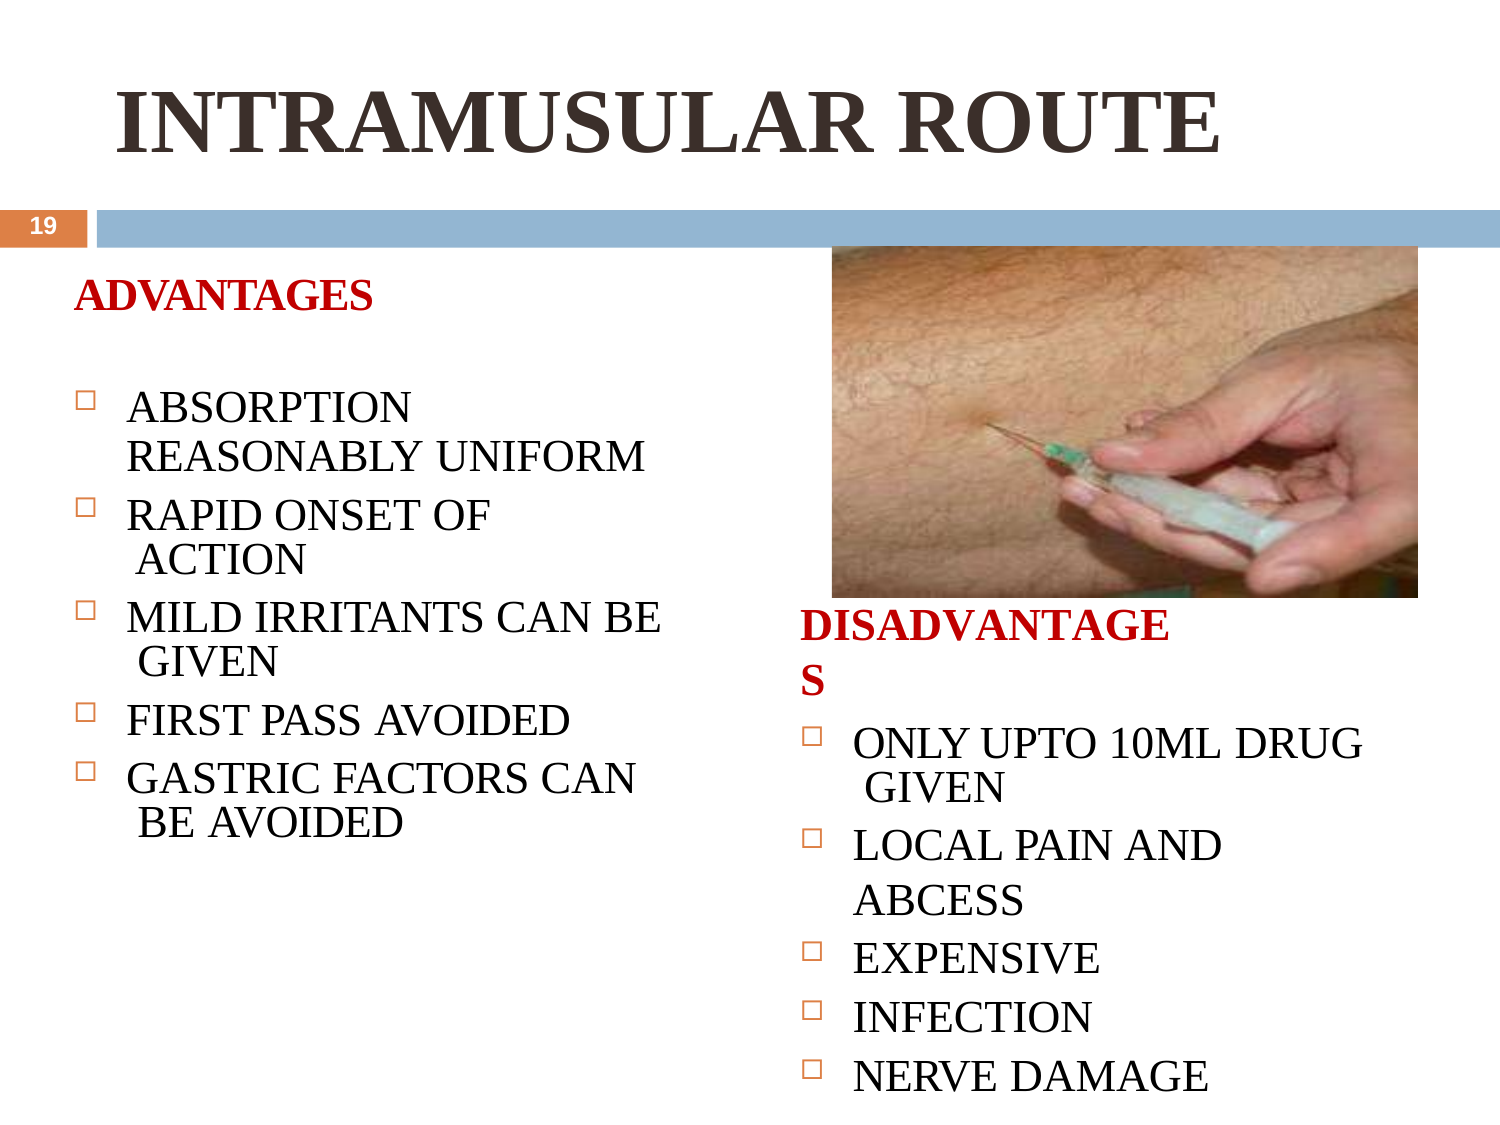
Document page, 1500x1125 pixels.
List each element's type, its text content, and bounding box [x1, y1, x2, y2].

text_box 19 [27, 207, 60, 240]
title INTRAMUSULAR ROUTE [112, 58, 1226, 249]
text_box ONLY UPTO 10ML DRUG GIVEN LOCAL PAIN AND ABCESS EXPENSIVE INFECTION NERVE DAMAGE [798, 710, 1411, 1101]
text_box ADVANTAGES [71, 262, 387, 320]
text_box ABSORPTION REASONABLY UNIFORM RAPID ONSET OF ACTION MILD IRRITANTS CAN BE GIVEN FIRST PASS AVOIDED GASTRIC FACTORS CAN BE AVOIDED [71, 379, 671, 847]
text_box [831, 246, 1418, 598]
text_box DISADVANTAGES [798, 592, 1190, 705]
